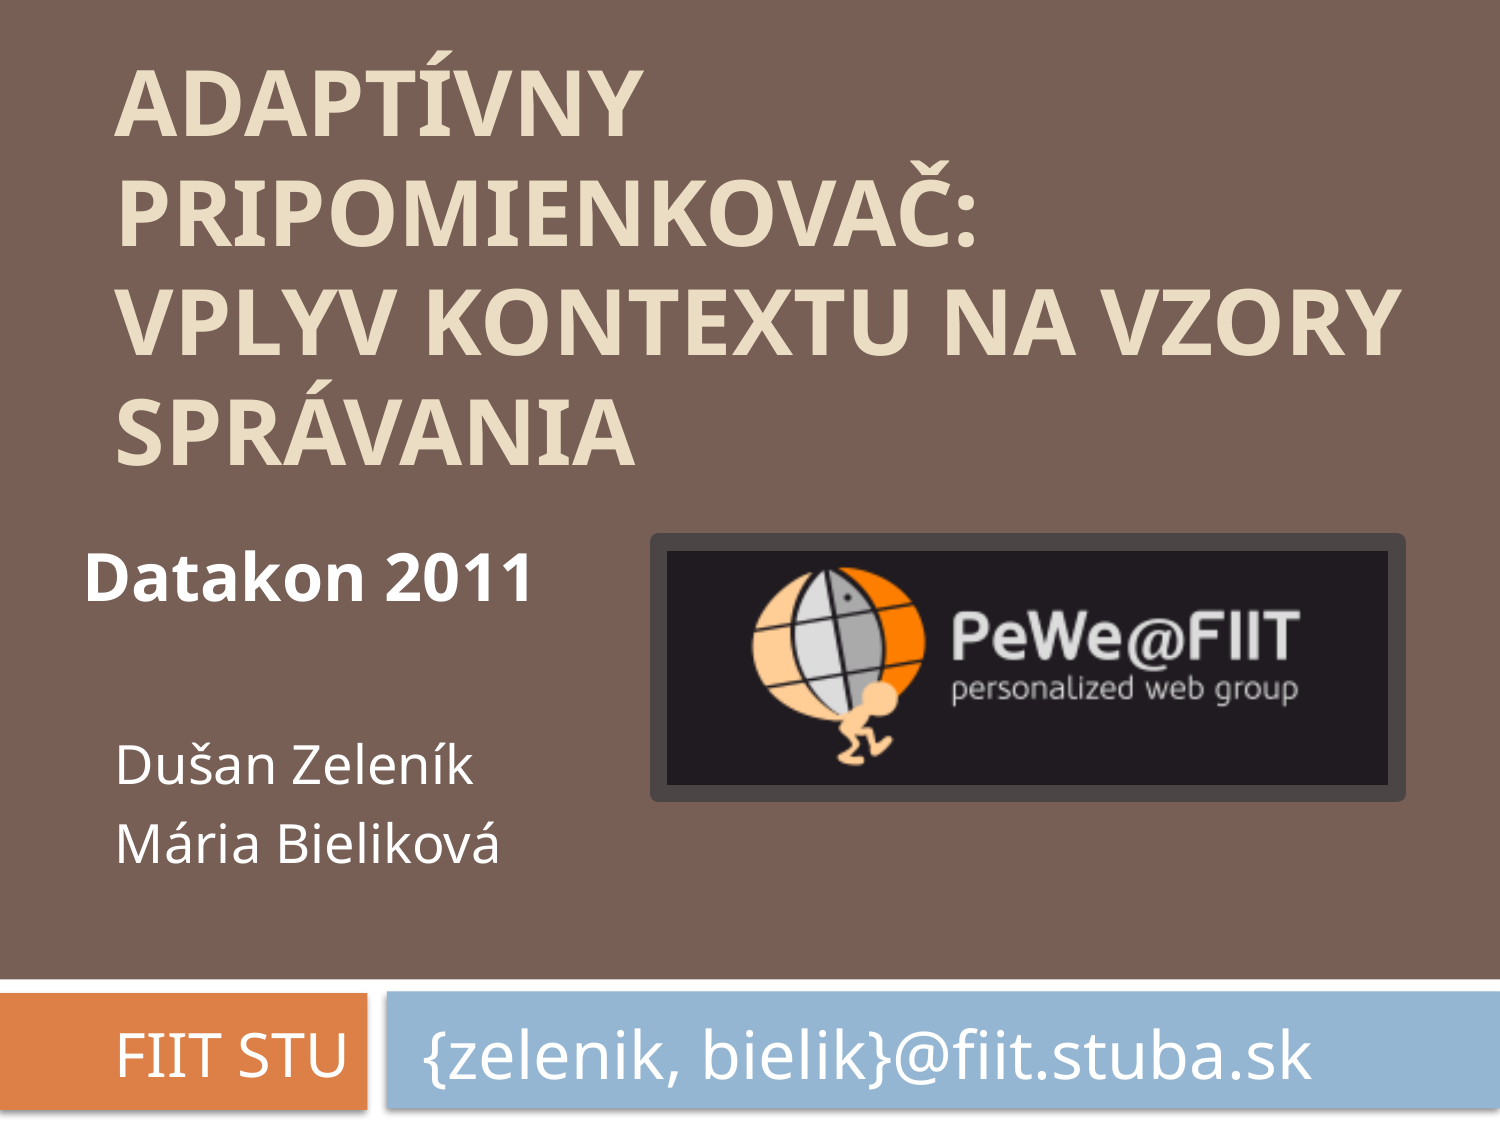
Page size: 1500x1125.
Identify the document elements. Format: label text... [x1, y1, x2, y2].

text_box {zelenik, bielik}@fiit.stuba.sk [407, 999, 1341, 1106]
subtitle Dušan Zeleník Mária Bieliková [100, 704, 550, 901]
picture [666, 550, 1389, 785]
title Adaptívny pripomienkovač: vplyv kontextu na vzory správania [100, 30, 1447, 492]
text_box Datakon 2011 [0, 527, 620, 665]
text_box FIIT STU [100, 999, 384, 1106]
